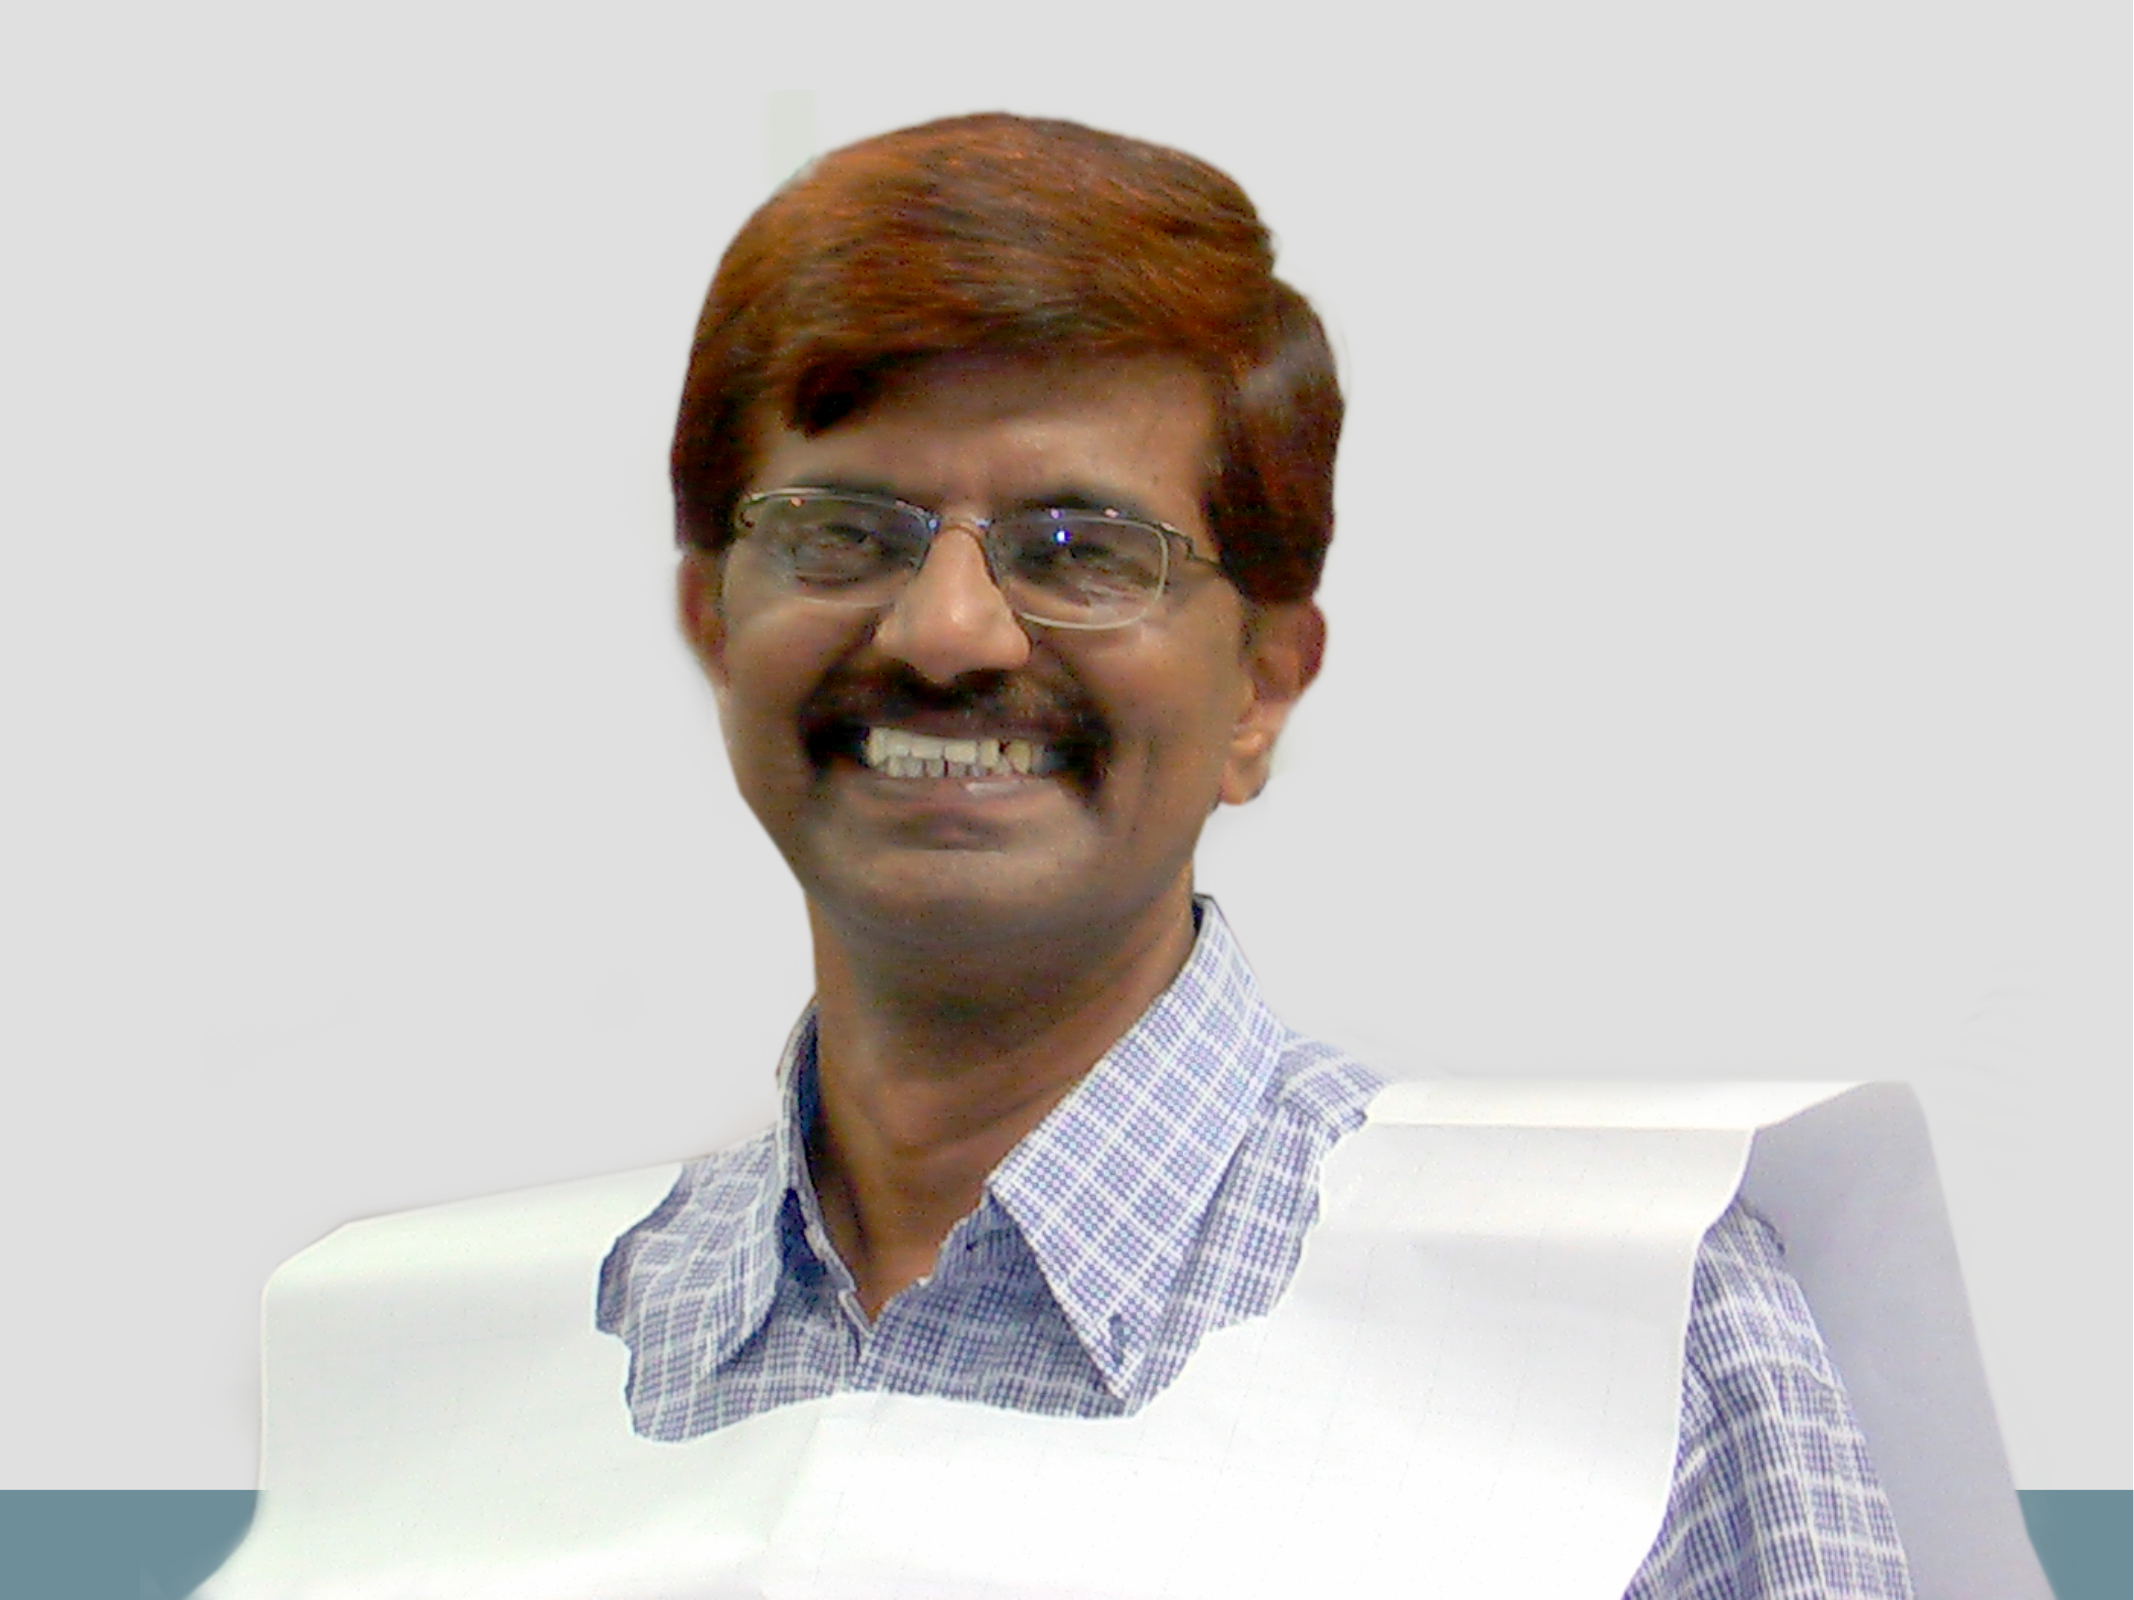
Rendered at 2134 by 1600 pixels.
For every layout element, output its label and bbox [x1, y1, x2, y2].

picture [140, 89, 2129, 1600]
